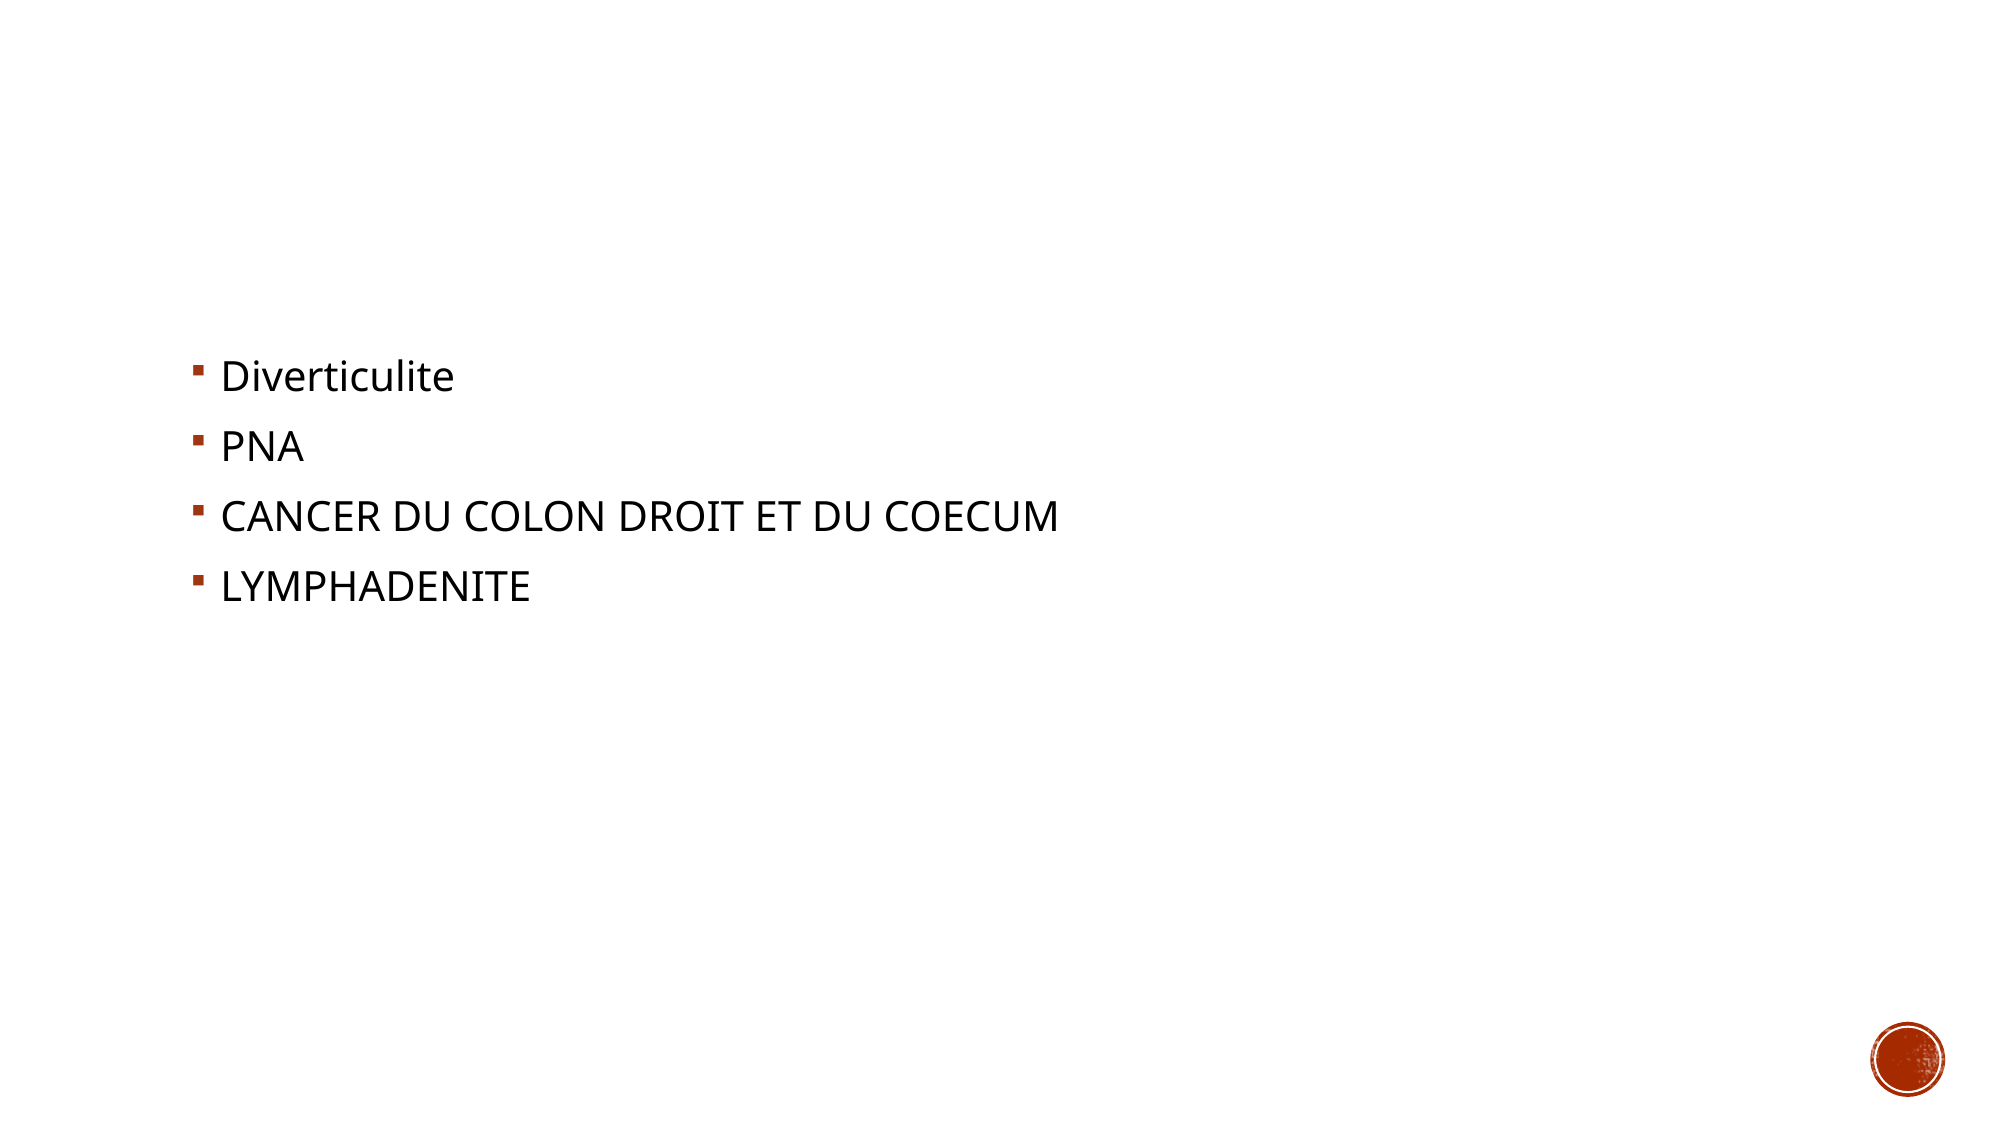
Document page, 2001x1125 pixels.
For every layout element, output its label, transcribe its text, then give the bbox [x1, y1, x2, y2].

list Diverticulite PNA CANCER DU COLON DROIT ET DU COECUM LYMPHADENITE [175, 348, 1826, 1013]
